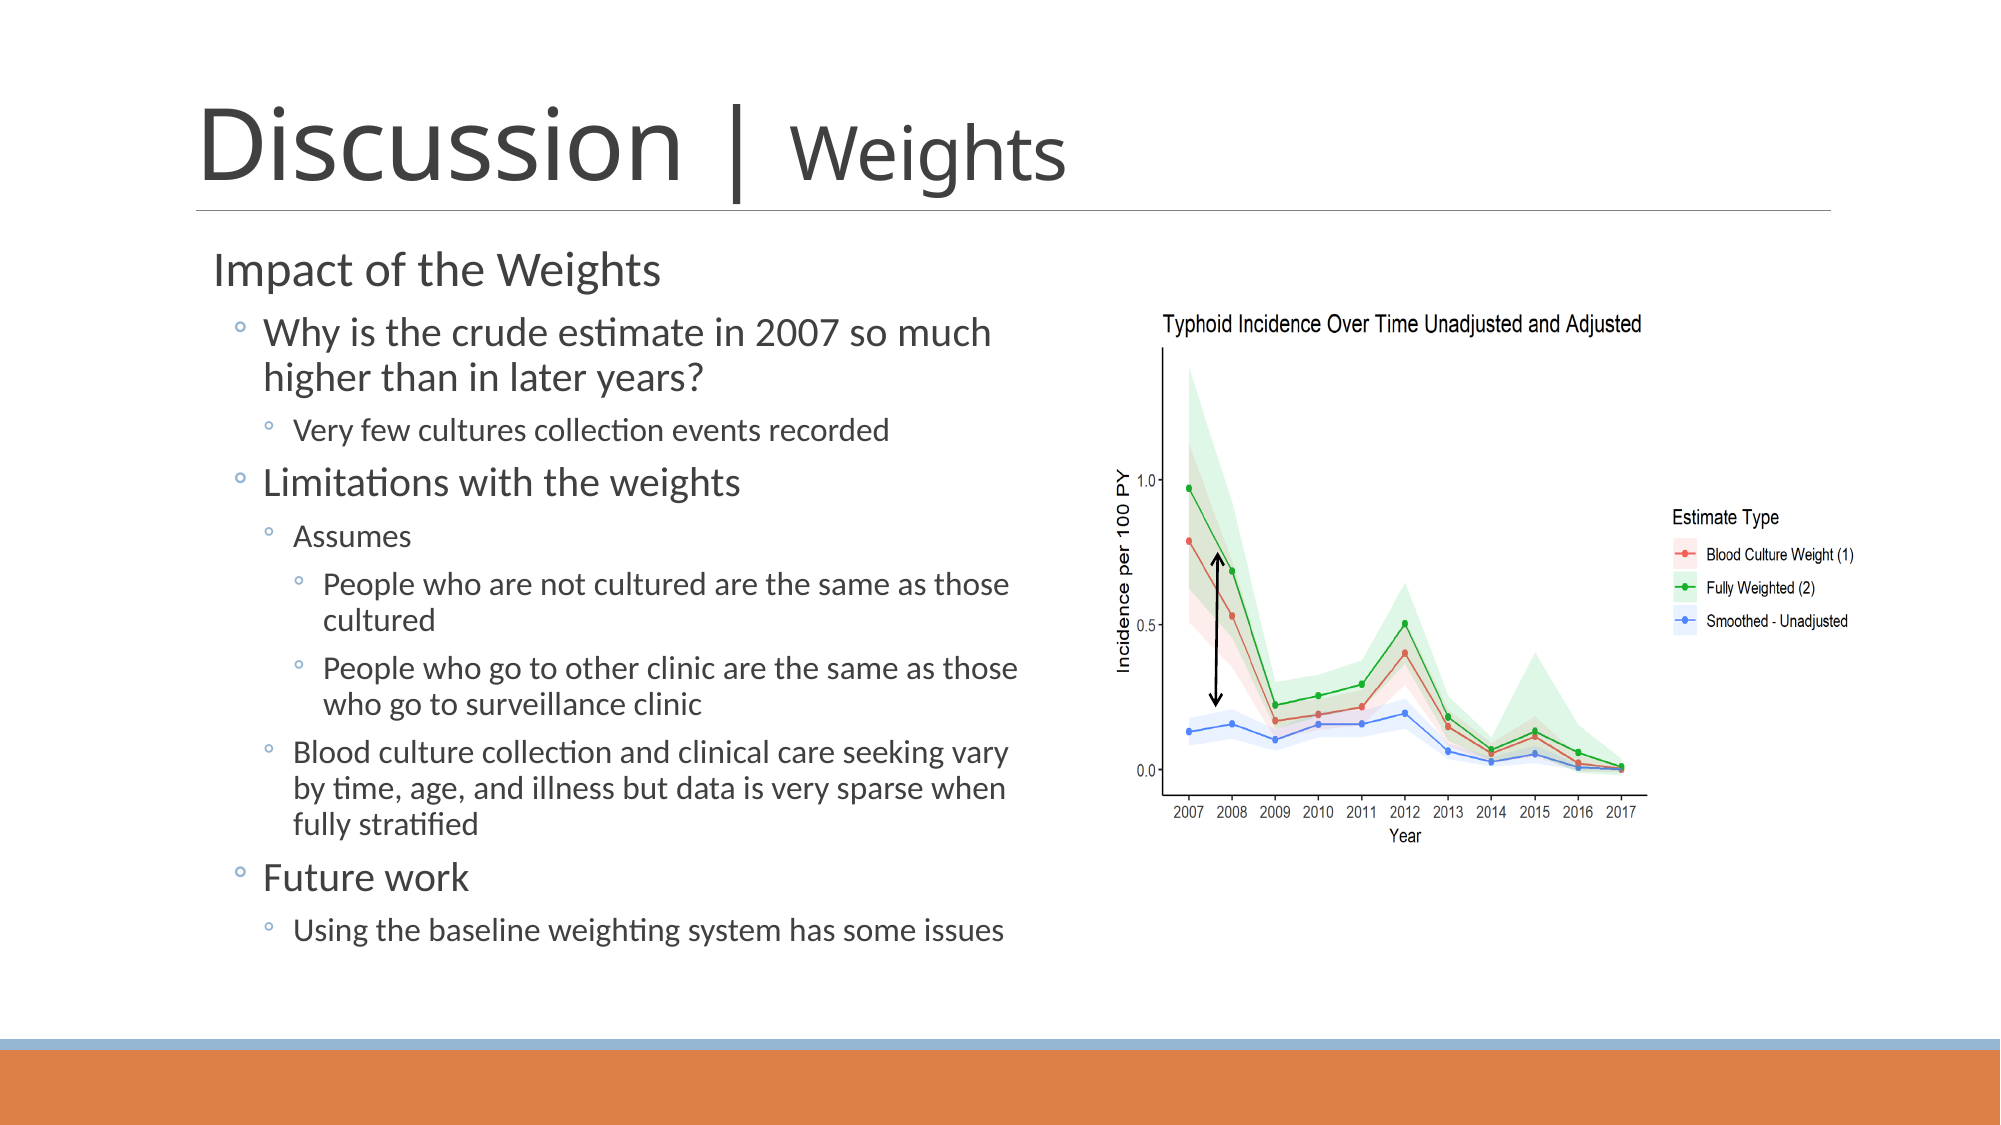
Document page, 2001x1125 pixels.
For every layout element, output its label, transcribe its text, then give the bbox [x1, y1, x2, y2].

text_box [1215, 551, 1219, 708]
list Impact of the Weights Why is the crude estimate in 2007 so much higher than in later years? Very few cultures collection events recorded Limitations with the weights Assumes People who are not cultured are the same as those cultured People who go to other clinic are the same as those who go to surveillance clinic Blood culture collection and clinical care seeking vary by time, age, and illness but data is very sparse when fully stratified Future work Using the baseline weighting system has some issues [180, 235, 1050, 963]
title Discussion | Weights [180, 47, 1830, 209]
picture [1107, 303, 1870, 858]
